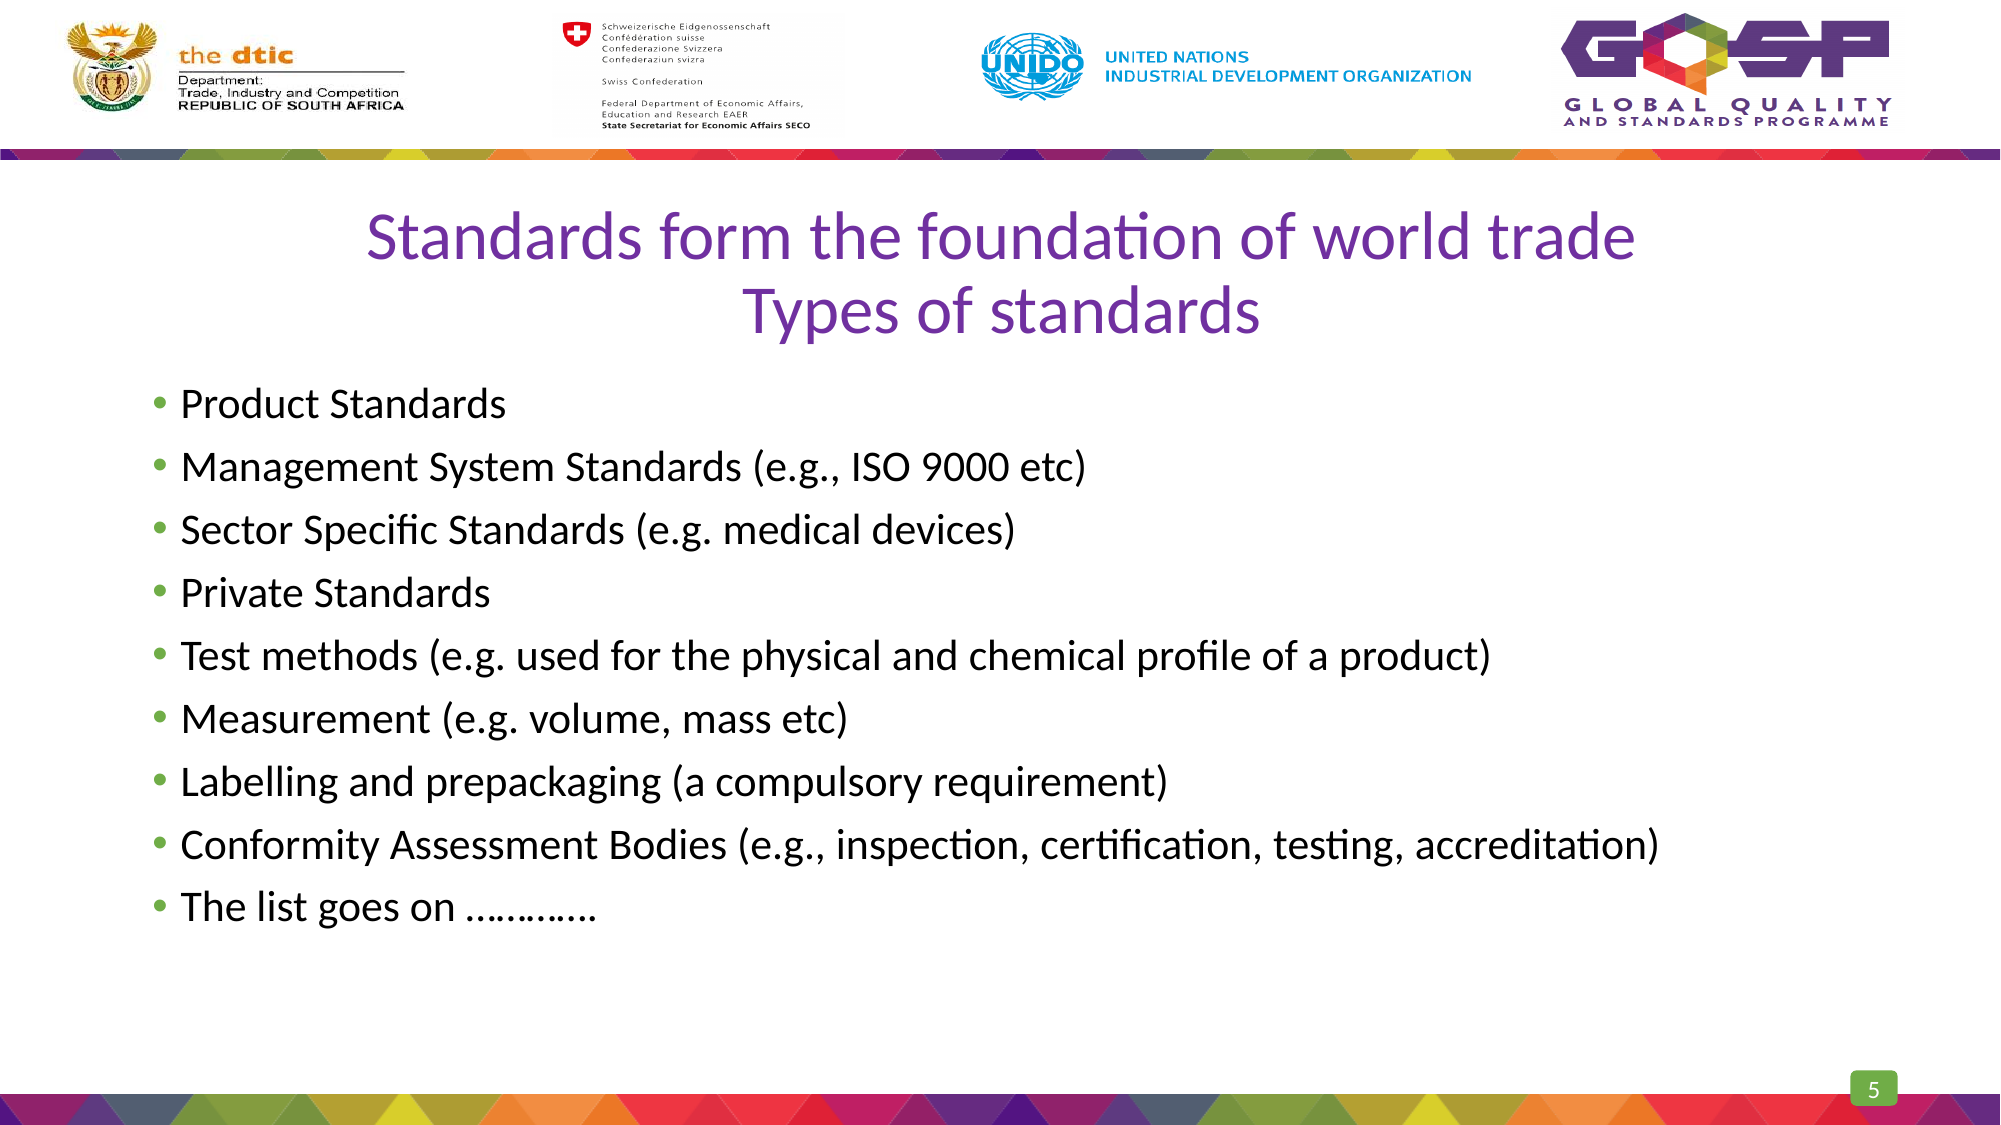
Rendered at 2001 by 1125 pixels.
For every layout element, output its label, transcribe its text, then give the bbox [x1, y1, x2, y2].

title Standards form the foundation of world trade Types of standards [137, 184, 1867, 365]
picture [973, 25, 1482, 113]
picture [0, 149, 2001, 160]
picture [1551, 6, 1905, 134]
picture [552, 13, 845, 138]
picture [0, 1094, 2000, 1125]
list Product Standards Management System Standards (e.g., ISO 9000 etc) Sector Specific Standards (e.g. medical devices) Private Standards Test methods (e.g. used for the physical and chemical profile of a product) Measurement (e.g. volume, mass etc) Labelling and prepackaging (a compulsory requirement) Conformity Assessment Bodies (e.g., inspection, certification, testing, accreditation) The list goes on …………. [137, 373, 1867, 1001]
picture [55, 6, 424, 146]
